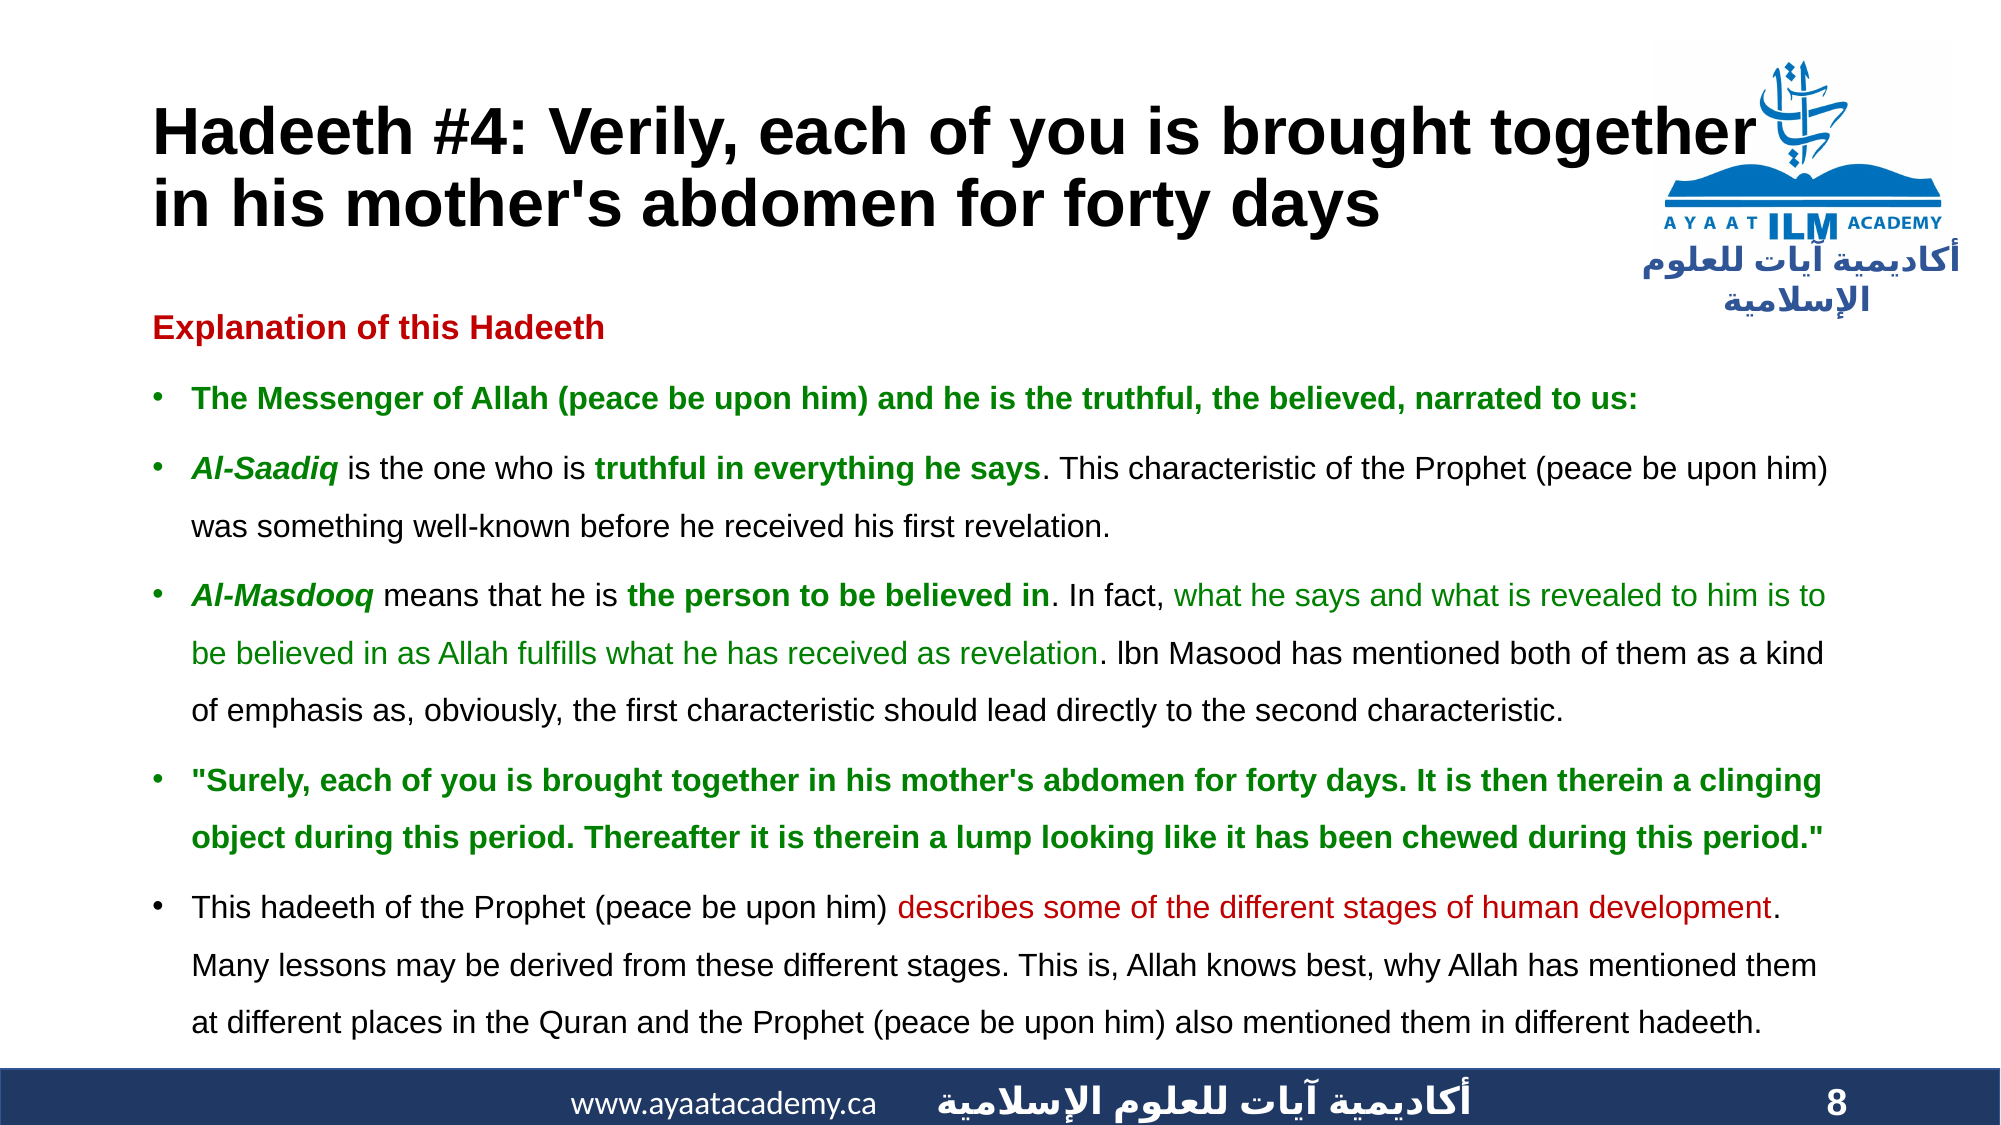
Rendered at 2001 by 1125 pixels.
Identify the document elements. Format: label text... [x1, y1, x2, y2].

list Explanation of this Hadeeth The Messenger of Allah (peace be upon him) and he is the truthful, the believed, narrated to us: Al-Saadiq is the one who is truthful in everything he says. This characteristic of the Prophet (peace be upon him) was something well-known before he received his first revelation. Al-Masdooq means that he is the person to be believed in. In fact, what he says and what is revealed to him is to be believed in as Allah fulfills what he has received as revelation. lbn Masood has mentioned both of them as a kind of emphasis as, obviously, the first characteristic should lead directly to the second characteristic. "Surely, each of you is brought together in his mother's abdomen for forty days. It is then therein a clinging object during this period. Thereafter it is therein a lump looking like it has been chewed during this period." This hadeeth of the Prophet (peace be upon him) describes some of the different stages of human development. Many lessons may be derived from these different stages. This is, Allah knows best, why Allah has mentioned them at different places in the Quran and the Prophet (peace be upon him) also mentioned them in different hadeeth. [137, 277, 1863, 1071]
title Hadeeth #4: Verily, each of you is brought together in his mother's abdomen for forty days [137, 59, 1863, 277]
picture [1651, 37, 1952, 257]
slide_number 8 [1412, 1070, 1863, 1125]
